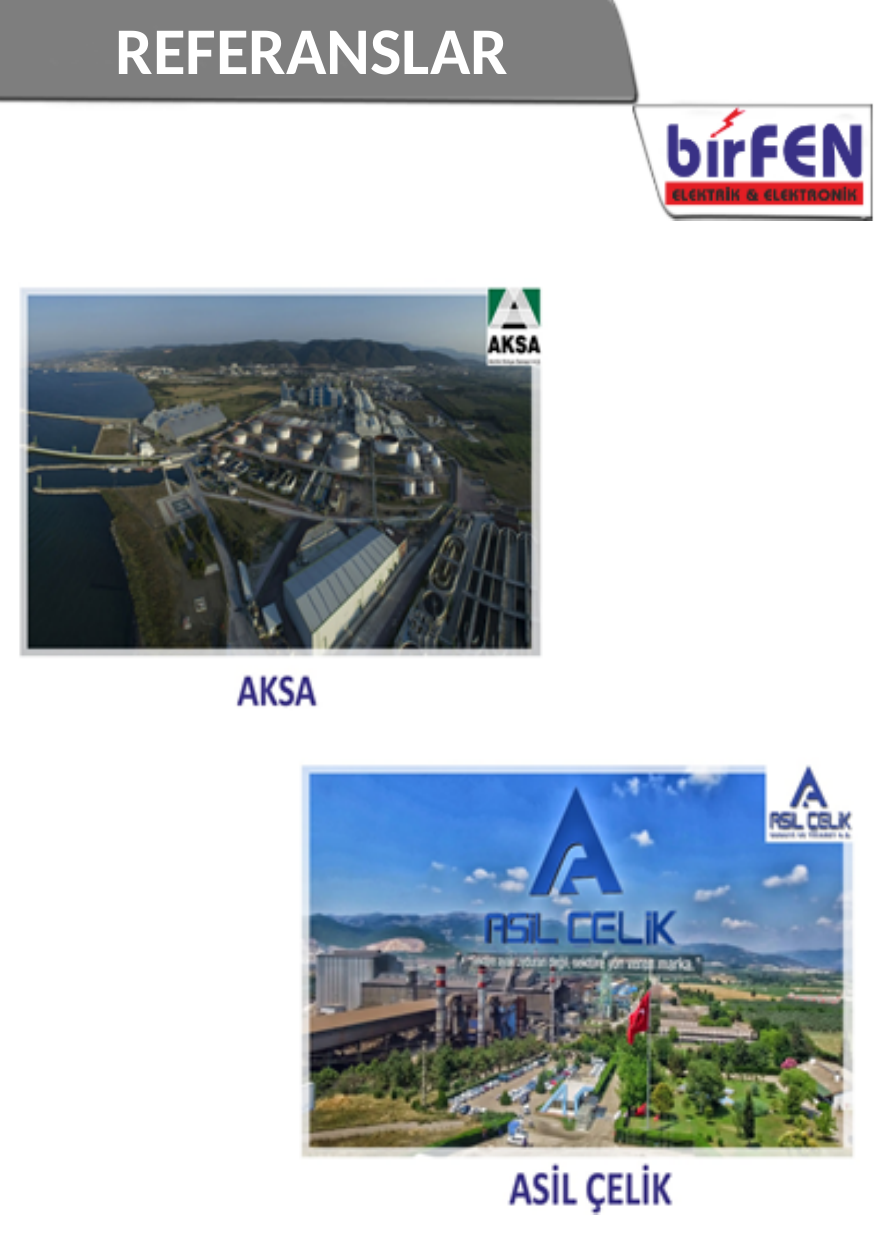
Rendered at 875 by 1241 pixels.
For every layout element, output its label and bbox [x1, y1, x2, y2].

picture [17, 276, 556, 715]
picture [0, 0, 875, 221]
picture [298, 754, 861, 1215]
